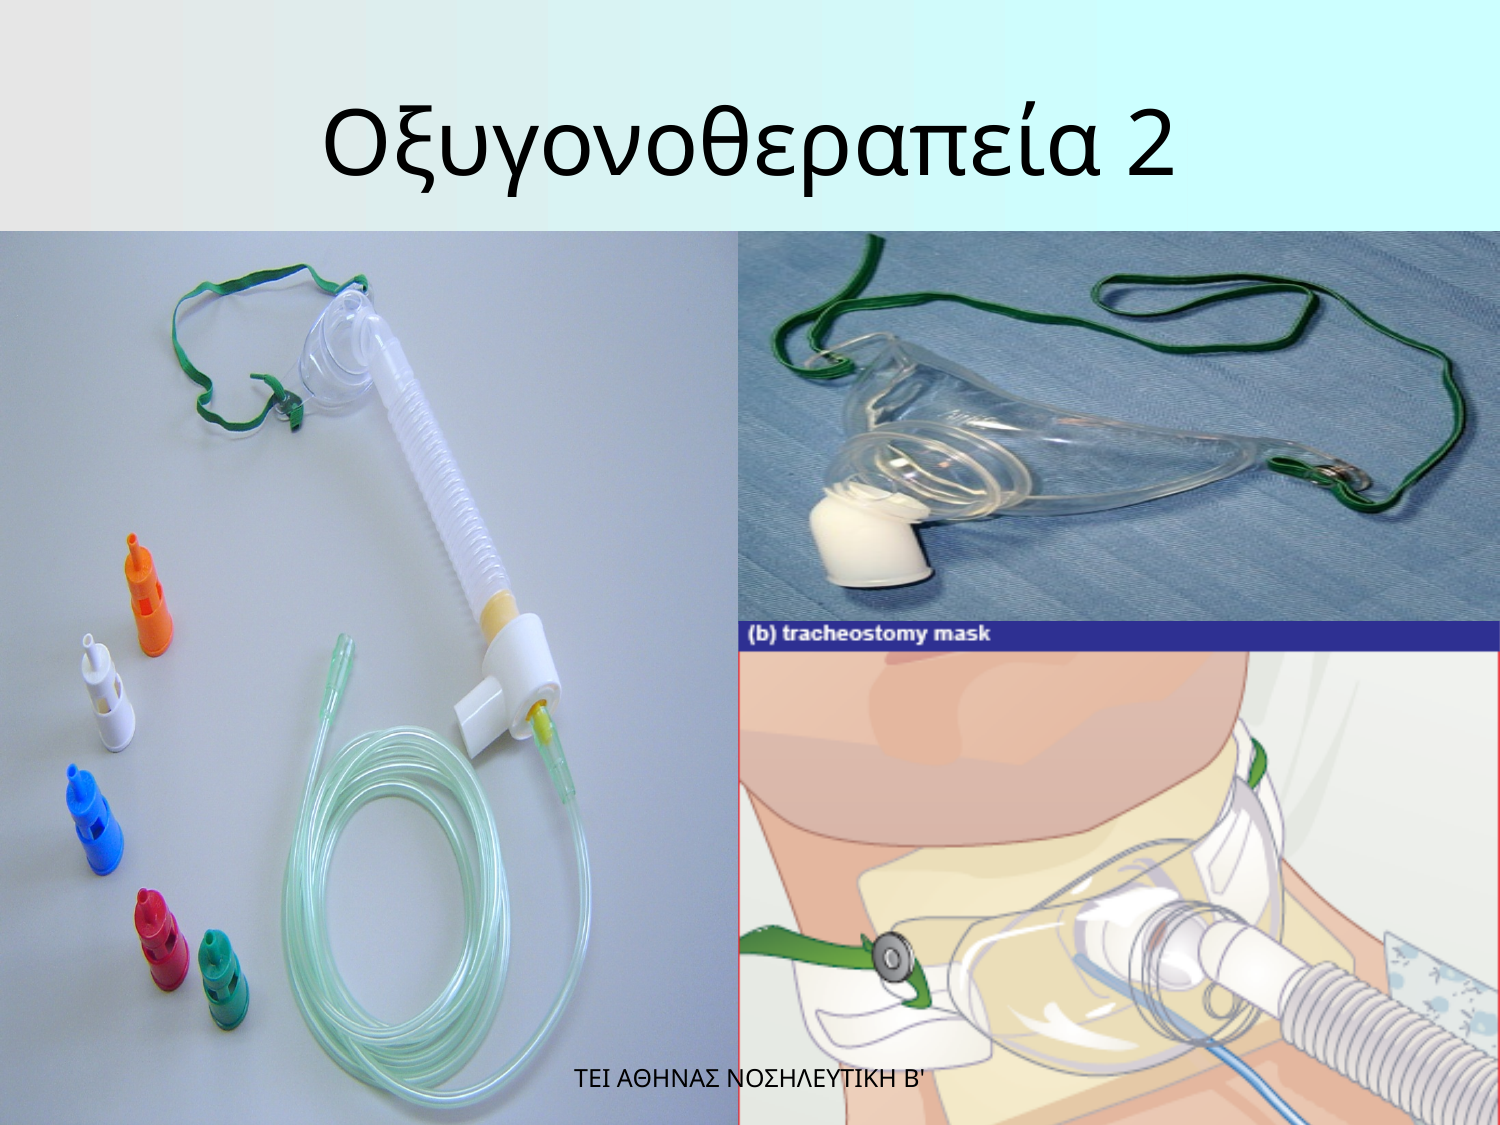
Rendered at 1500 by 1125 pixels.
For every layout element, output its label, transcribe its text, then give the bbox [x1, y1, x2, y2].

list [0, 231, 736, 1125]
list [737, 621, 1500, 1125]
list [737, 231, 1500, 620]
title Οξυγονοθεραπεία 2 [74, 44, 1426, 230]
